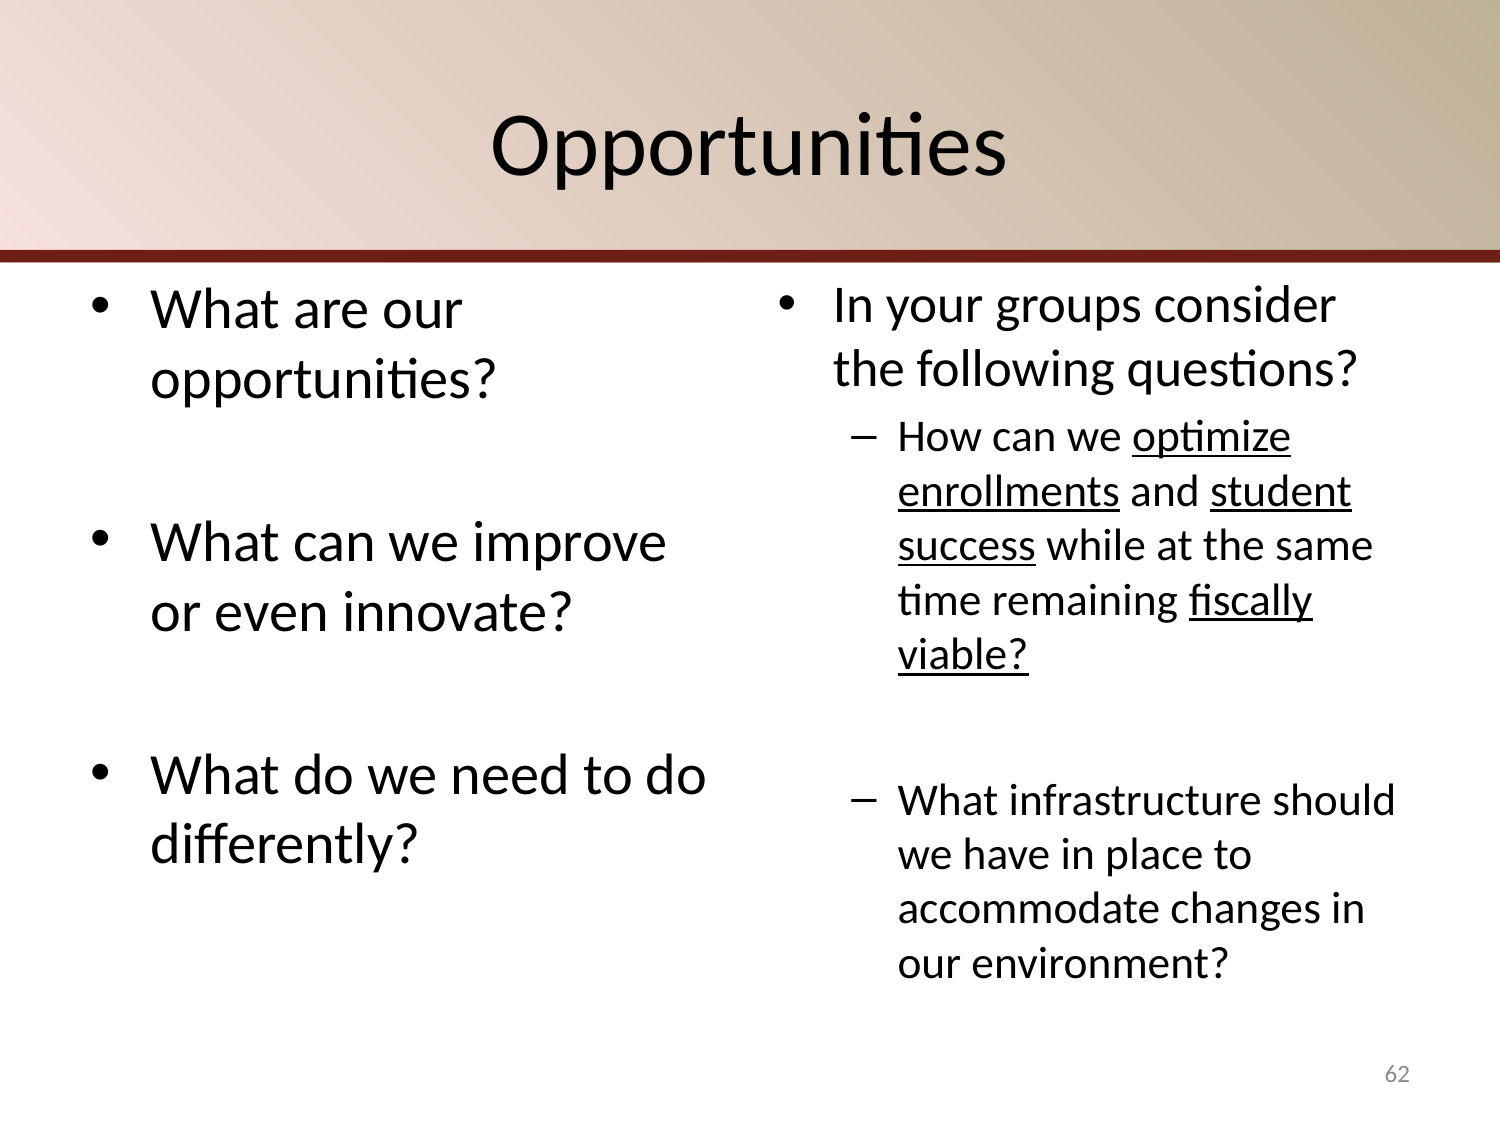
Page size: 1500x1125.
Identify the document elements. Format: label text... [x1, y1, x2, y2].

list In your groups consider the following questions? How can we optimize enrollments and student success while at the same time remaining fiscally viable? What infrastructure should we have in place to accommodate changes in our environment? [762, 262, 1425, 1005]
list What are our opportunities? What can we improve or even innovate? What do we need to do differently? [75, 262, 738, 1005]
title Opportunities [75, 45, 1425, 233]
slide_number 62 [1074, 1042, 1425, 1103]
